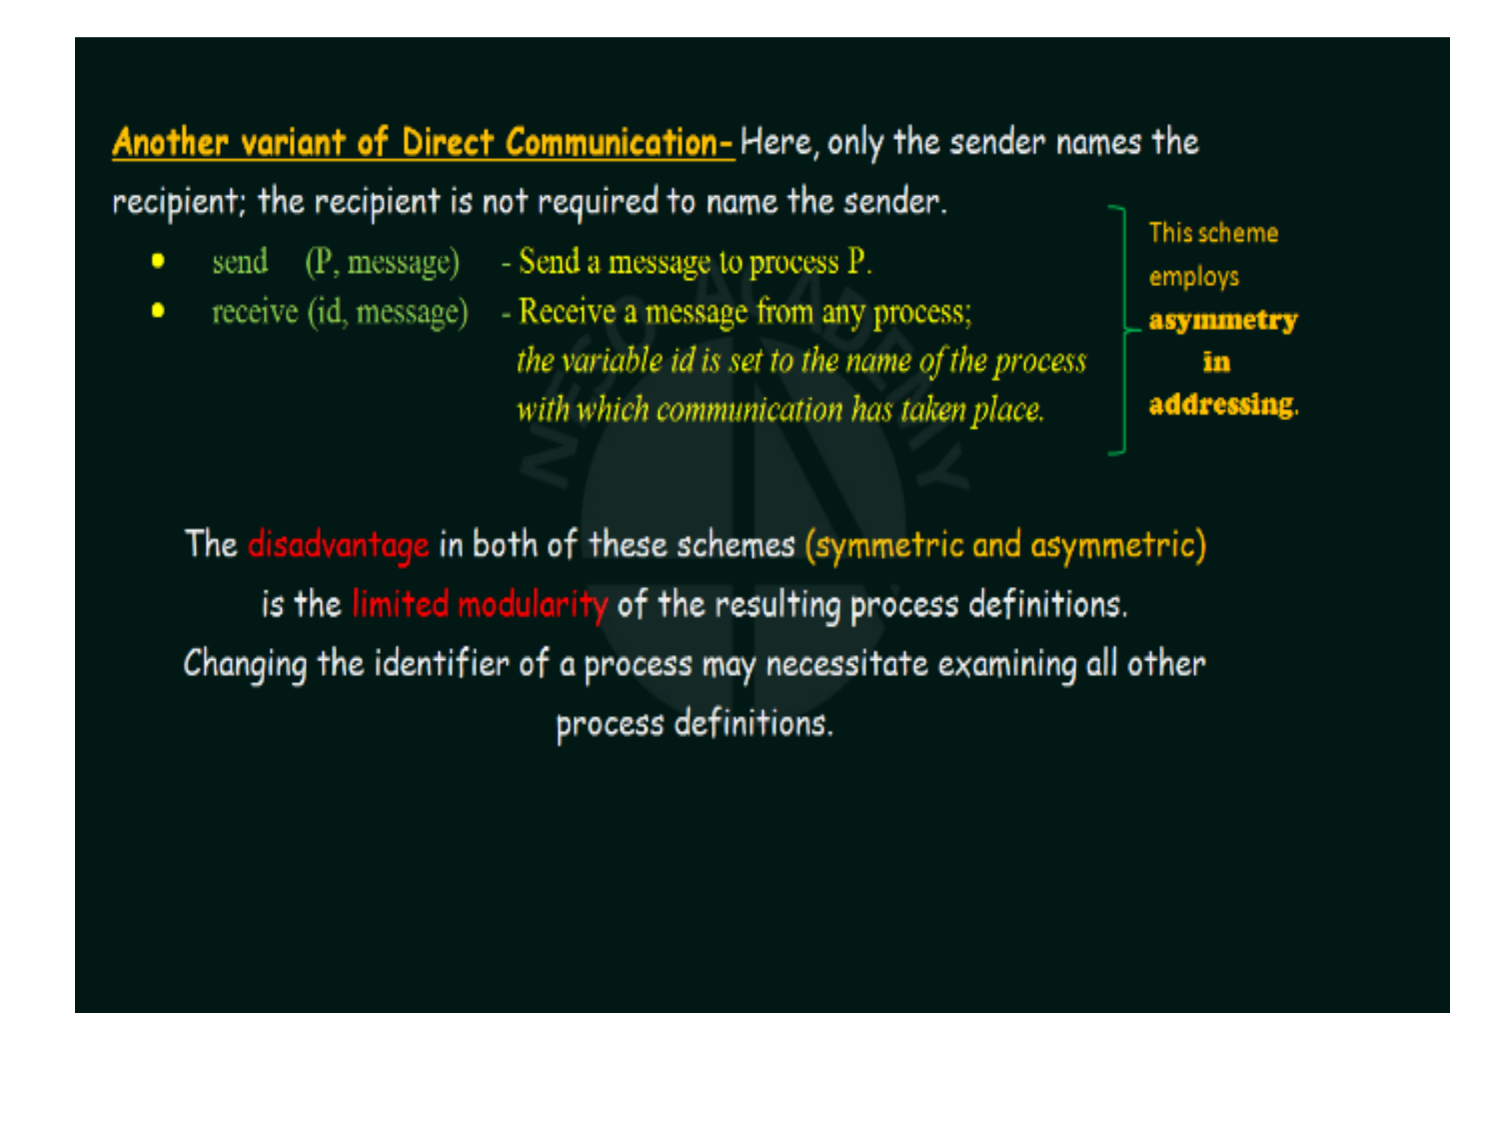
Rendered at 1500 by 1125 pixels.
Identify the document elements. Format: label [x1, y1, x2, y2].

picture [74, 37, 1451, 1013]
